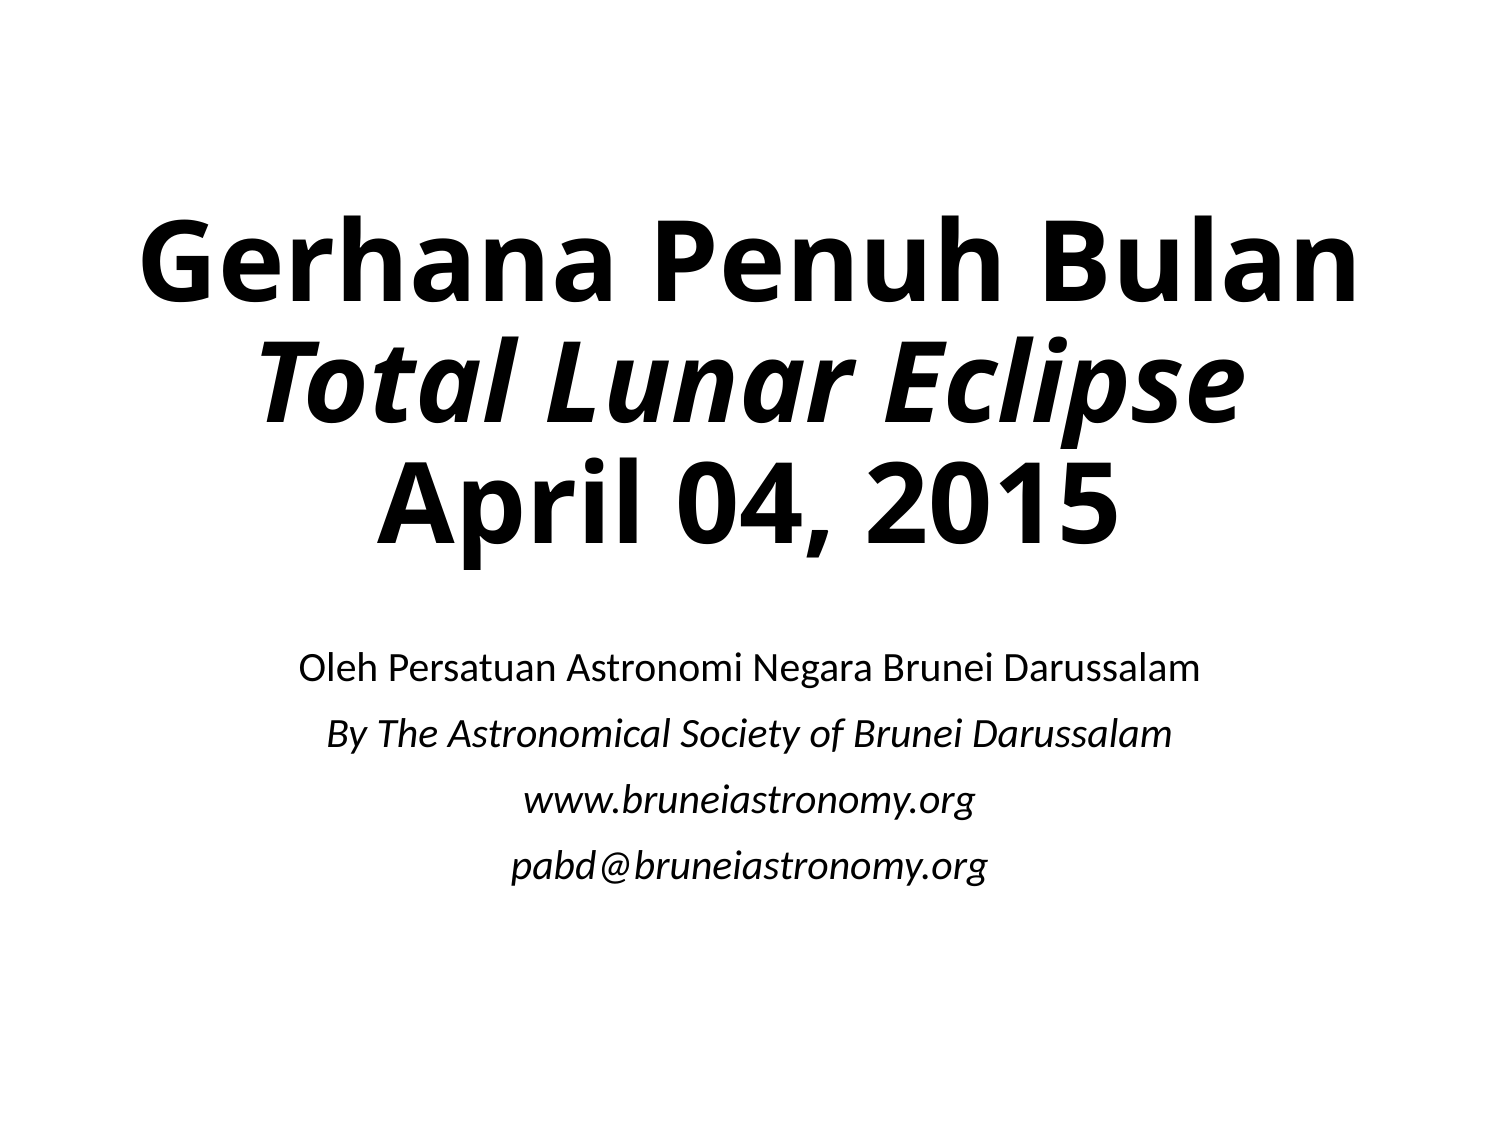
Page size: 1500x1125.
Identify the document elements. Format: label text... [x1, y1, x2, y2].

title Gerhana Penuh Bulan Total Lunar Eclipse April 04, 2015 [112, 184, 1388, 576]
subtitle Oleh Persatuan Astronomi Negara Brunei Darussalam By The Astronomical Society of Brunei Darussalam www.bruneiastronomy.org pabd@bruneiastronomy.org [187, 637, 1313, 975]
